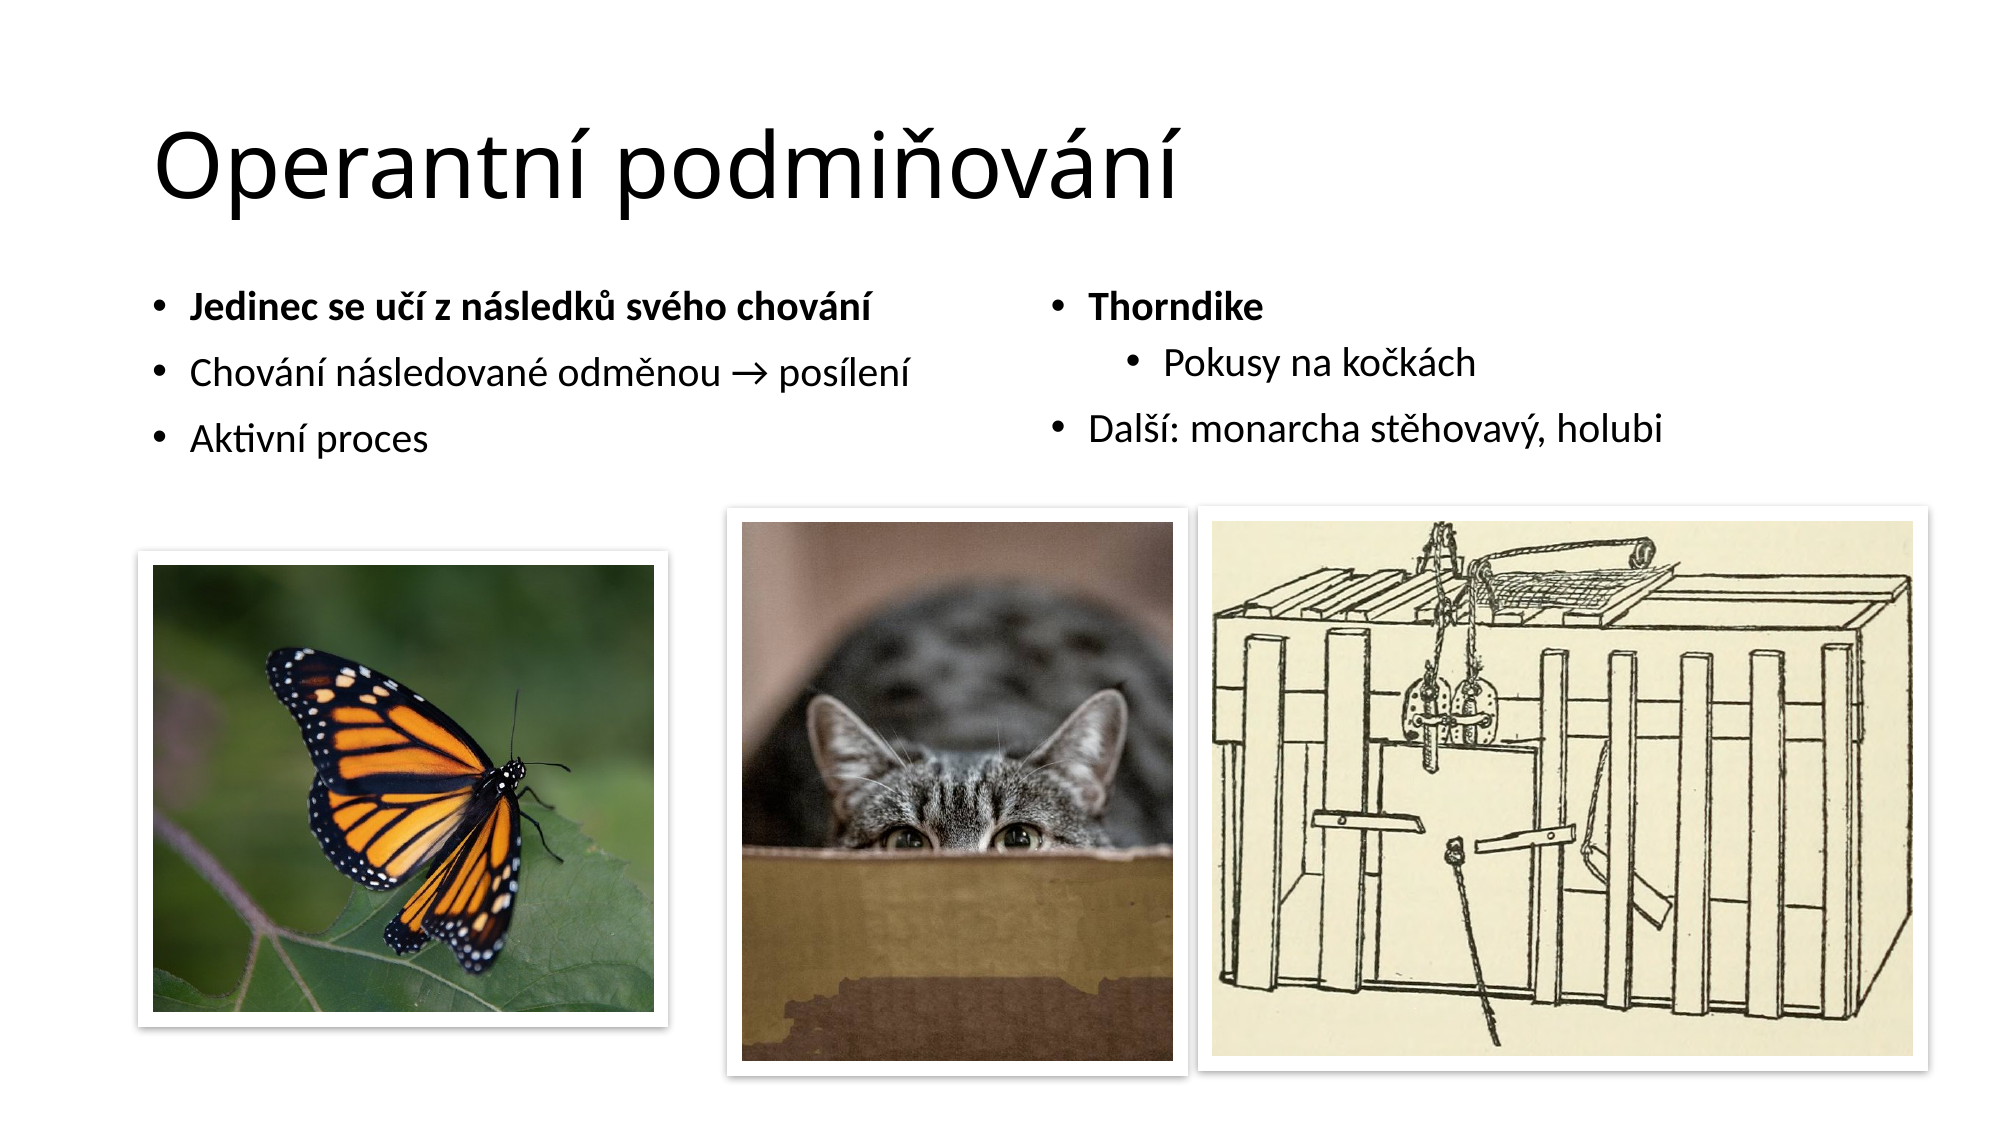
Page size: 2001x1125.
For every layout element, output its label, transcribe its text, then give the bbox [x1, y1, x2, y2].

picture [152, 565, 654, 1013]
picture [1212, 520, 1914, 1057]
title Operantní podmiňování [137, 59, 1863, 278]
list Jedinec se učí z následků svého chování Chování následované odměnou → posílení Aktivní proces [137, 277, 1015, 1014]
text_box Thorndike Pokusy na kočkách Další: monarcha stěhovavý, holubi [1035, 277, 1974, 992]
picture [741, 522, 1173, 1061]
